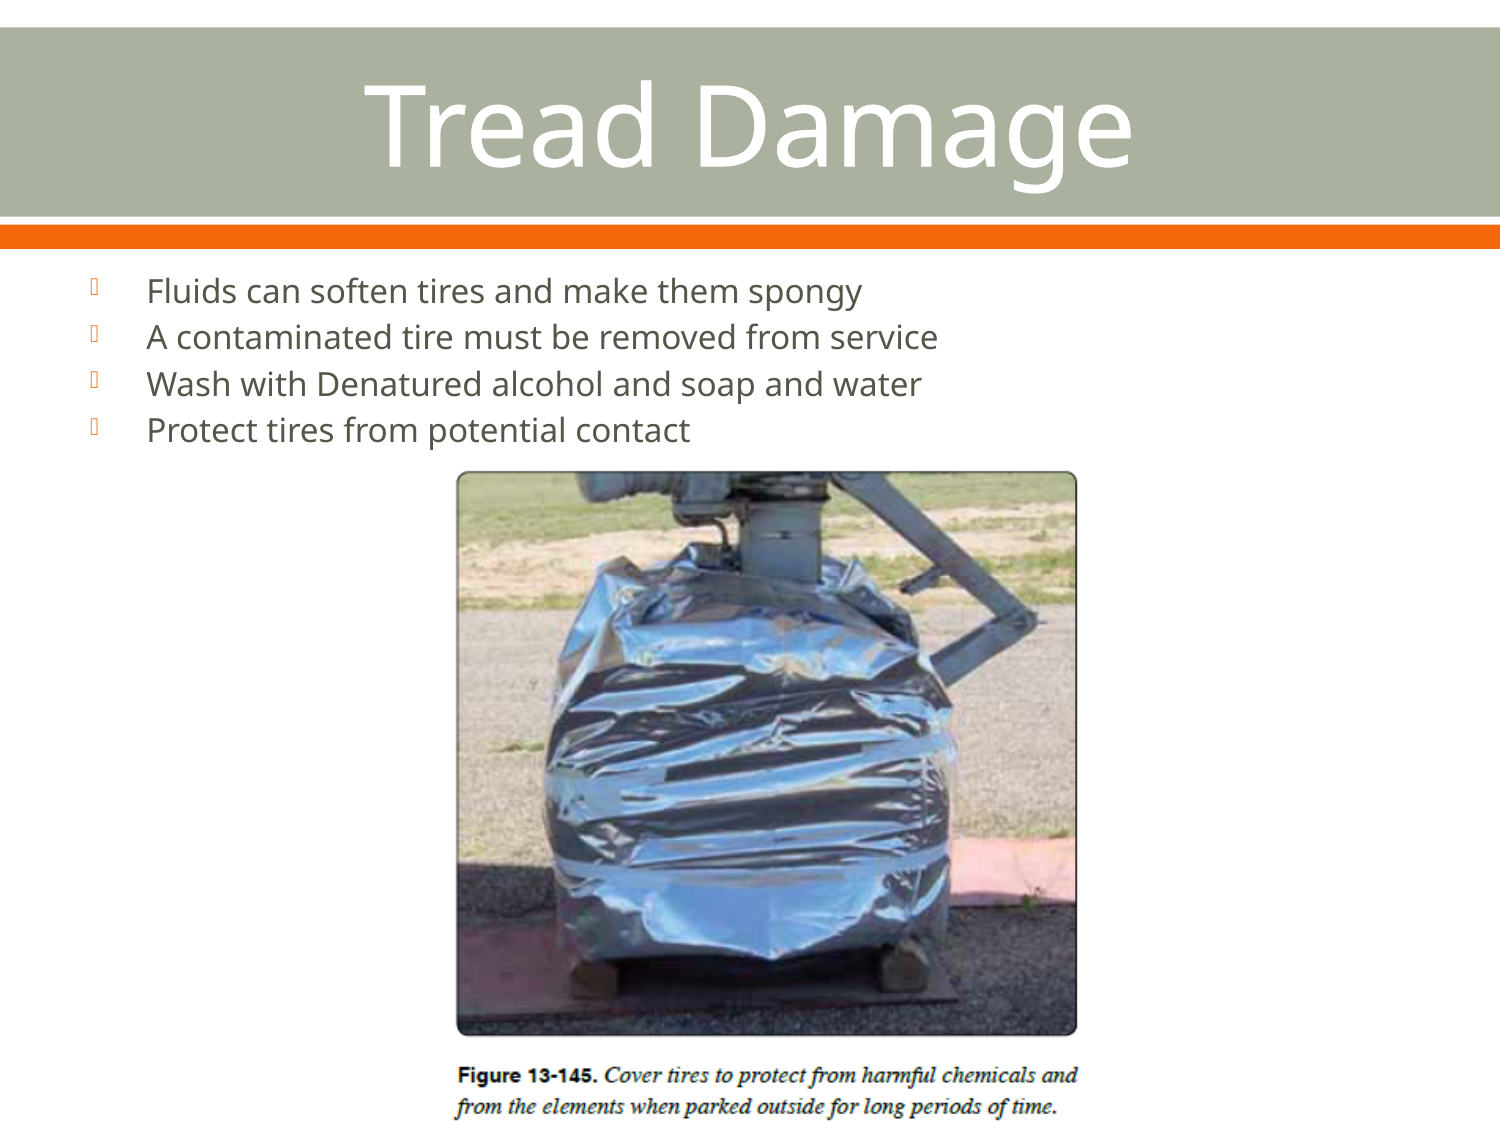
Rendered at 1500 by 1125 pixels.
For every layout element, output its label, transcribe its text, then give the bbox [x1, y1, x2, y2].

picture [449, 462, 1080, 1124]
list Fluids can soften tires and make them spongy A contaminated tire must be removed from service Wash with Denatured alcohol and soap and water Protect tires from potential contact [75, 262, 1425, 1005]
title Tread Damage [75, 29, 1425, 213]
